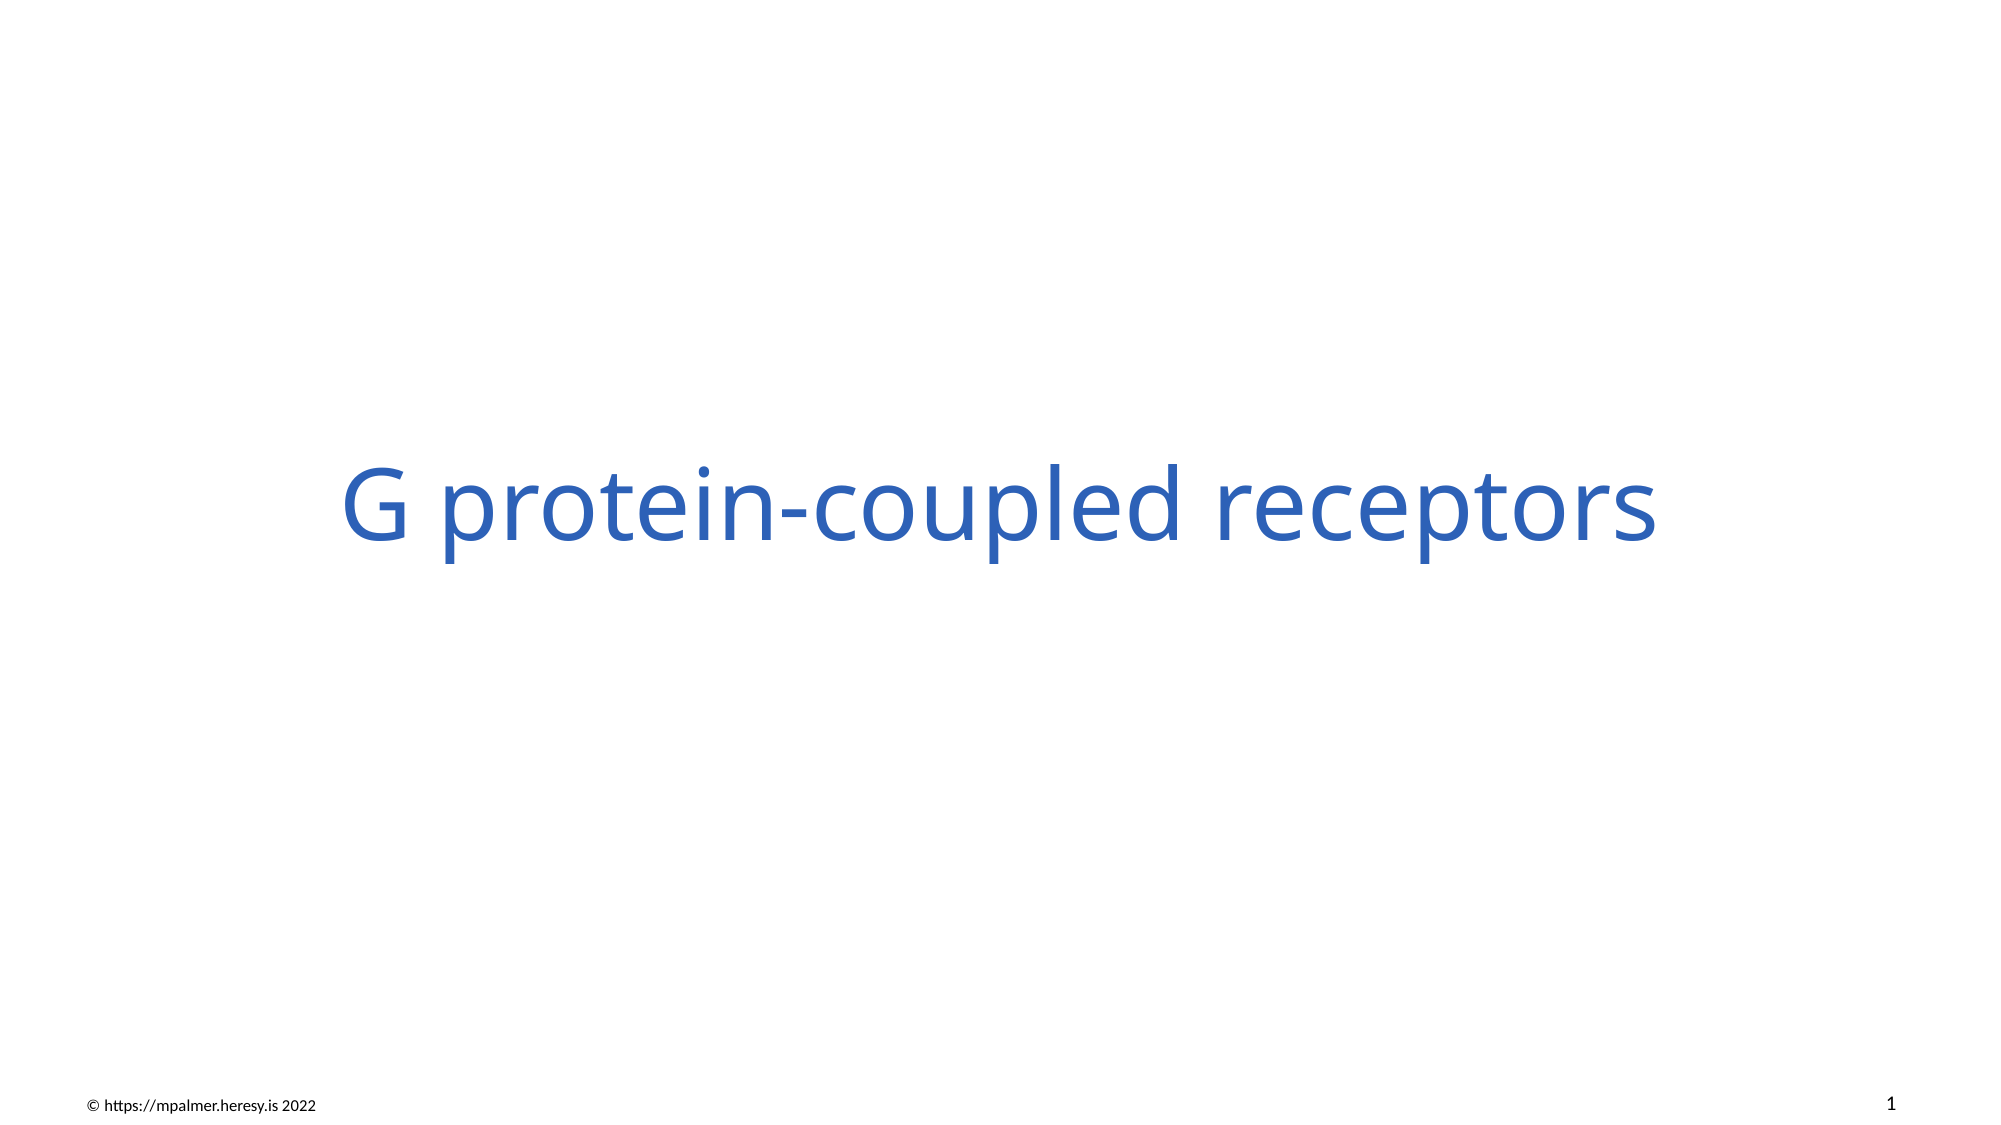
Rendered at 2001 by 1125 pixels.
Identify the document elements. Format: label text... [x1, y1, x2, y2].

title G protein-coupled receptors [249, 440, 1750, 576]
